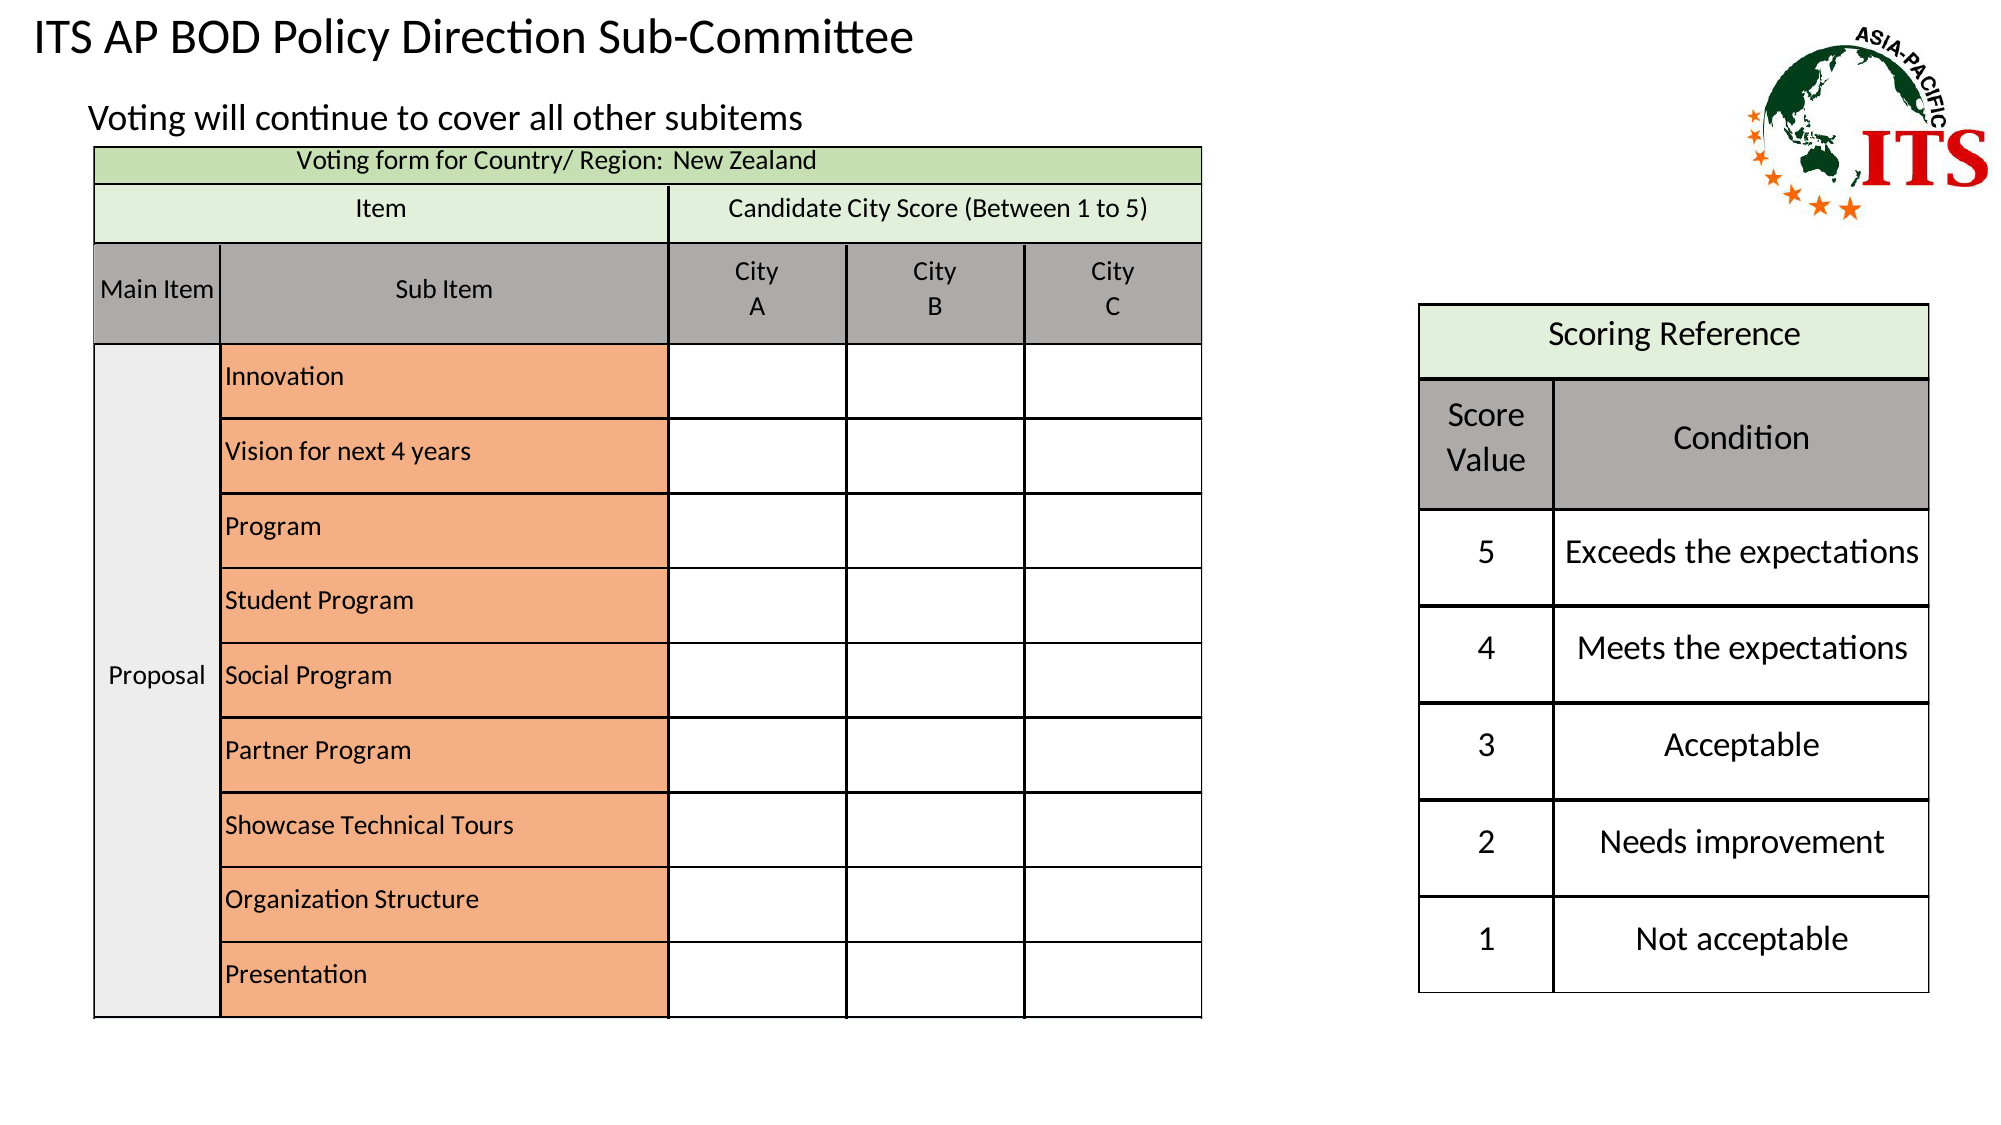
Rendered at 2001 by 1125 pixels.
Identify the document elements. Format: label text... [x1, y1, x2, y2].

text_box ITS AP BOD Policy Direction Sub-Committee [0, 0, 949, 72]
picture [1717, 19, 1994, 239]
text_box Voting will continue to cover all other subitems [73, 85, 907, 146]
picture [93, 146, 1204, 1019]
picture [1417, 303, 1931, 994]
